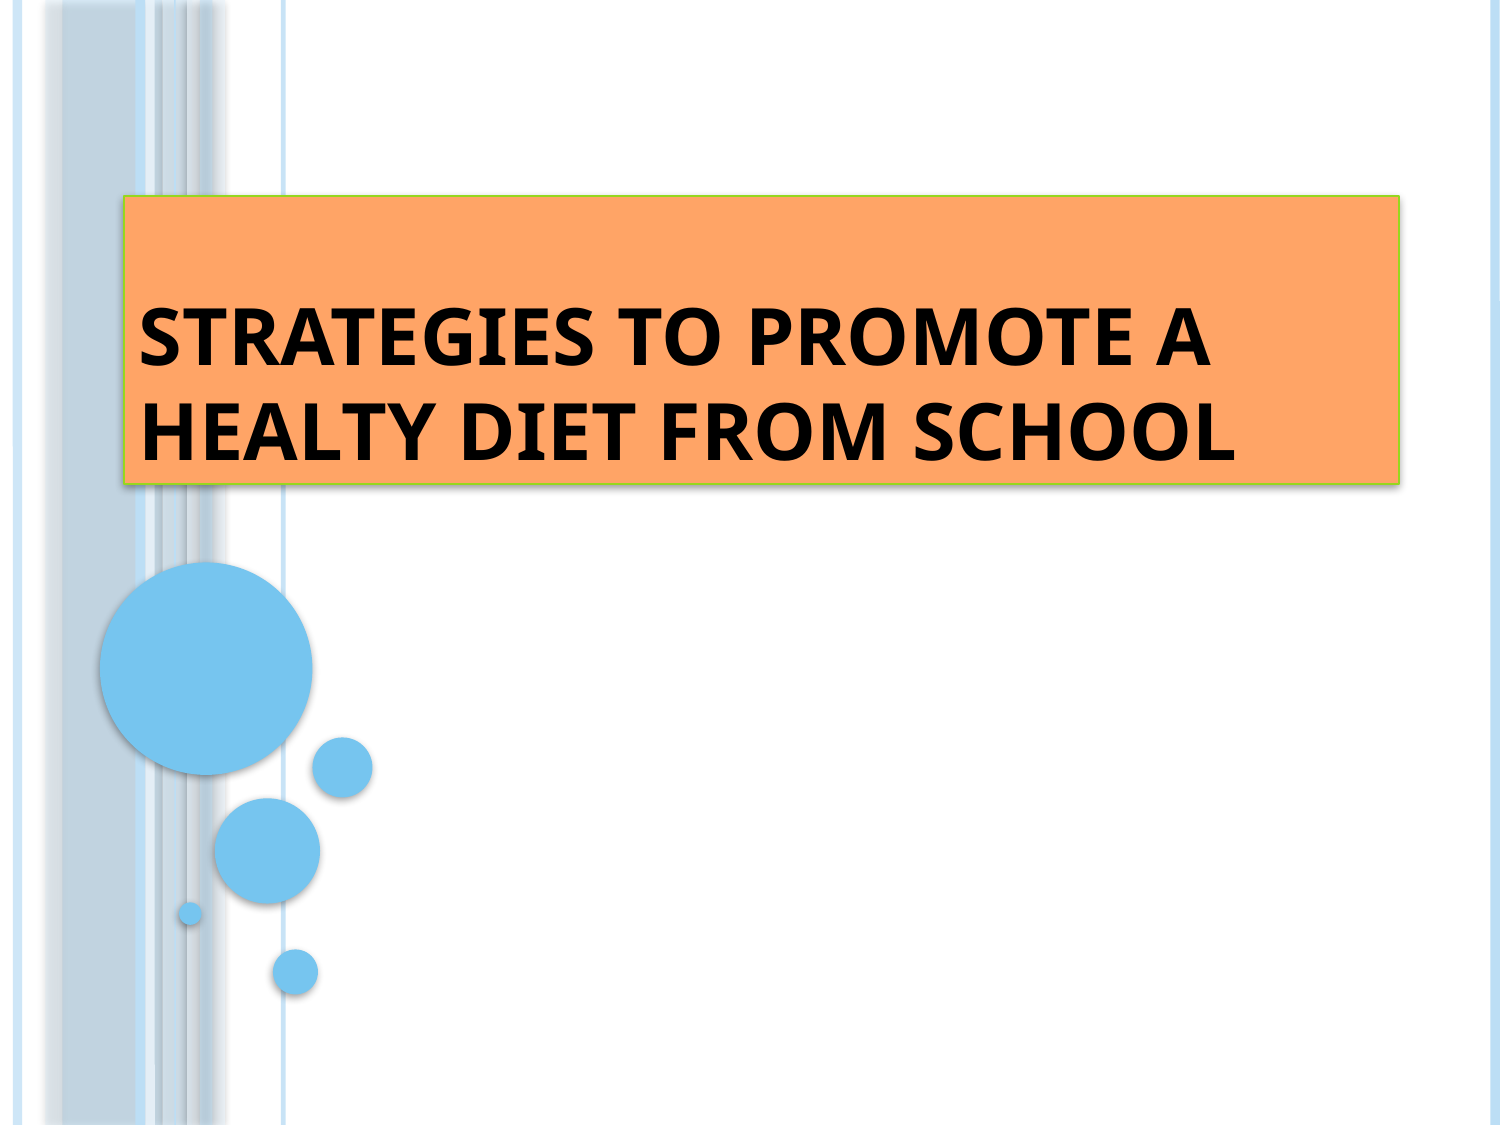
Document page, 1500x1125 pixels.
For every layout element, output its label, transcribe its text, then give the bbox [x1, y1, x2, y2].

title Strategies to promote a healty diet from school [123, 195, 1400, 485]
